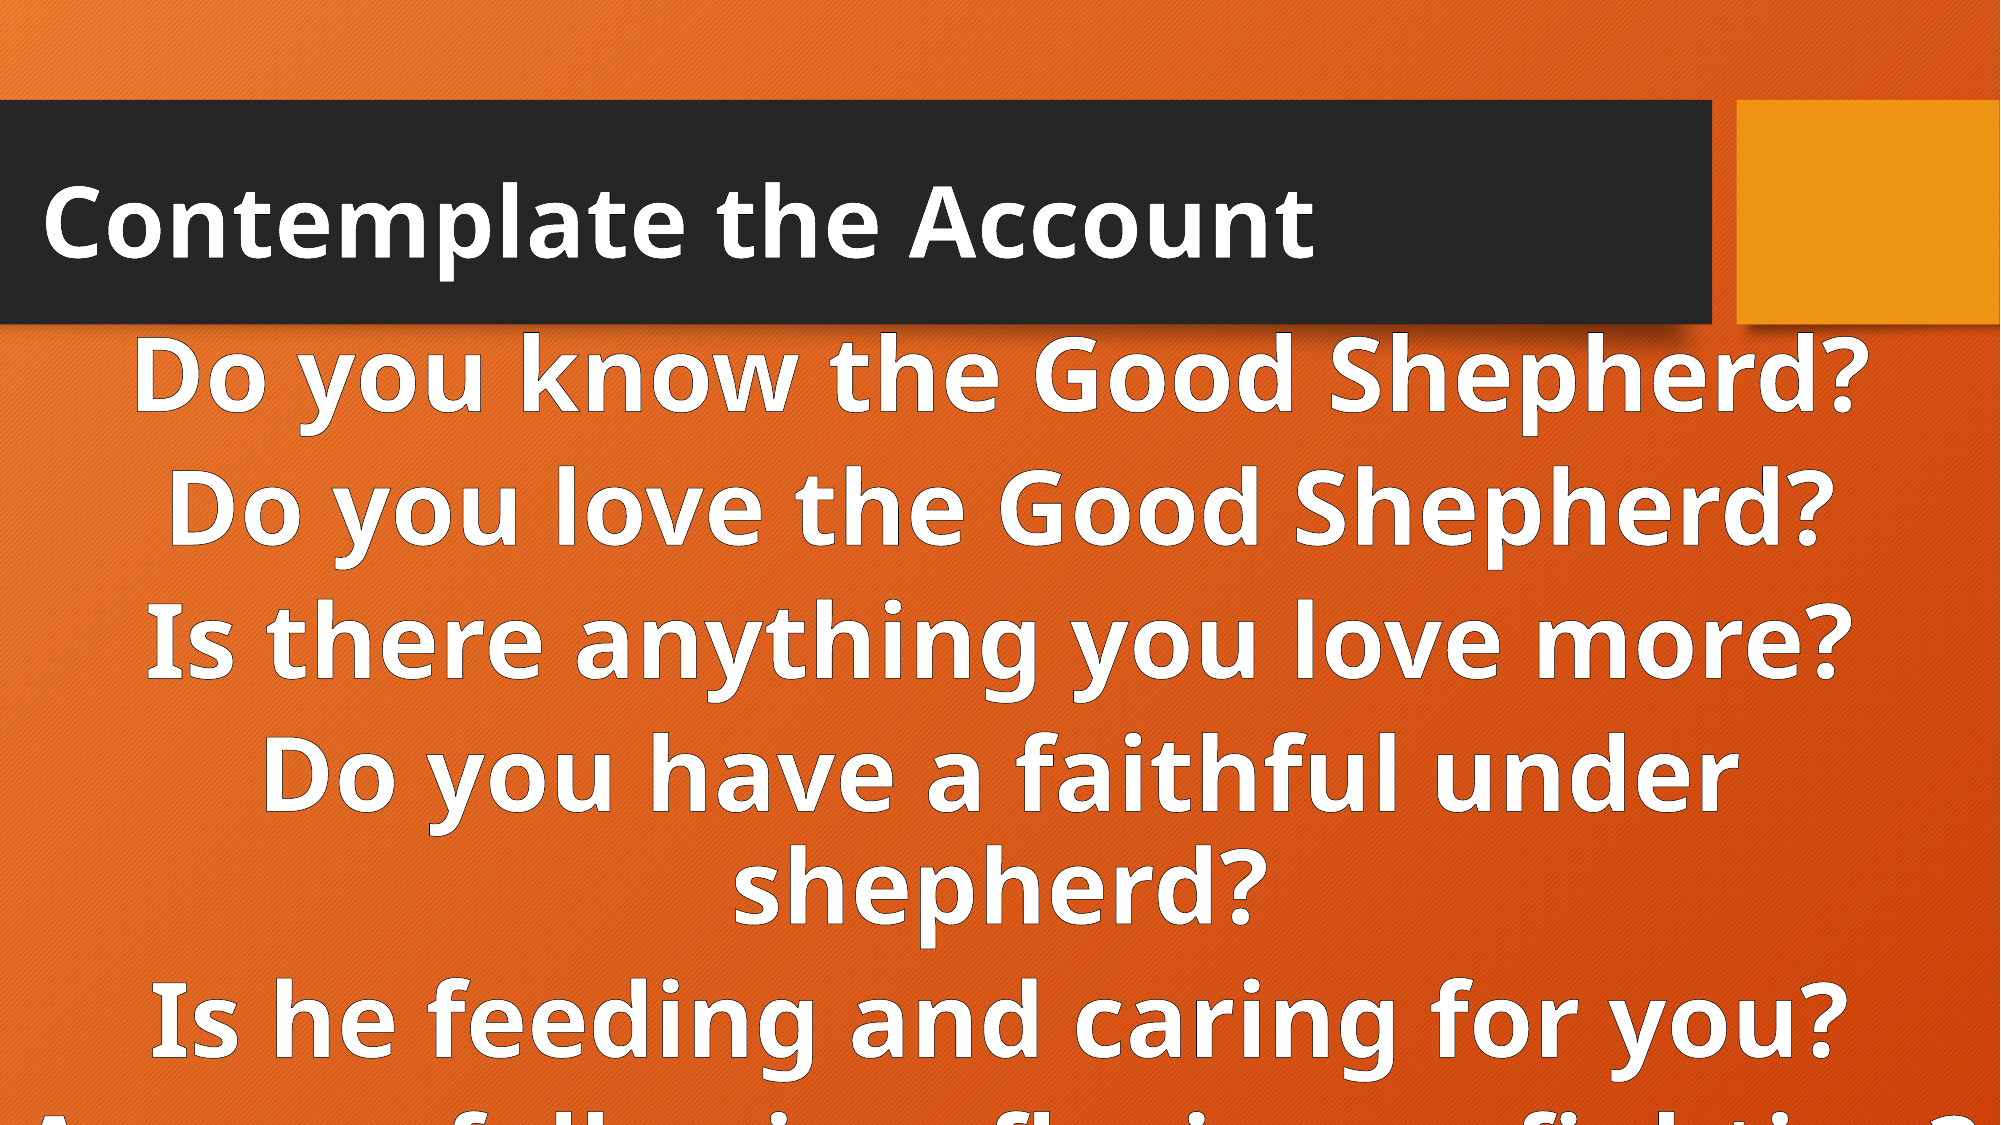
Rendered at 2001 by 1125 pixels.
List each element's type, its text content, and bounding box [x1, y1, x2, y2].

text_box [0, 307, 1976, 586]
title Contemplate the Account [24, 136, 1714, 307]
list Do you know the Good Shepherd? Do you love the Good Shepherd? Is there anything you love more? Do you have a faithful under shepherd? Is he feeding and caring for you? Are you following, fleeing or fighting? [0, 314, 2000, 1119]
